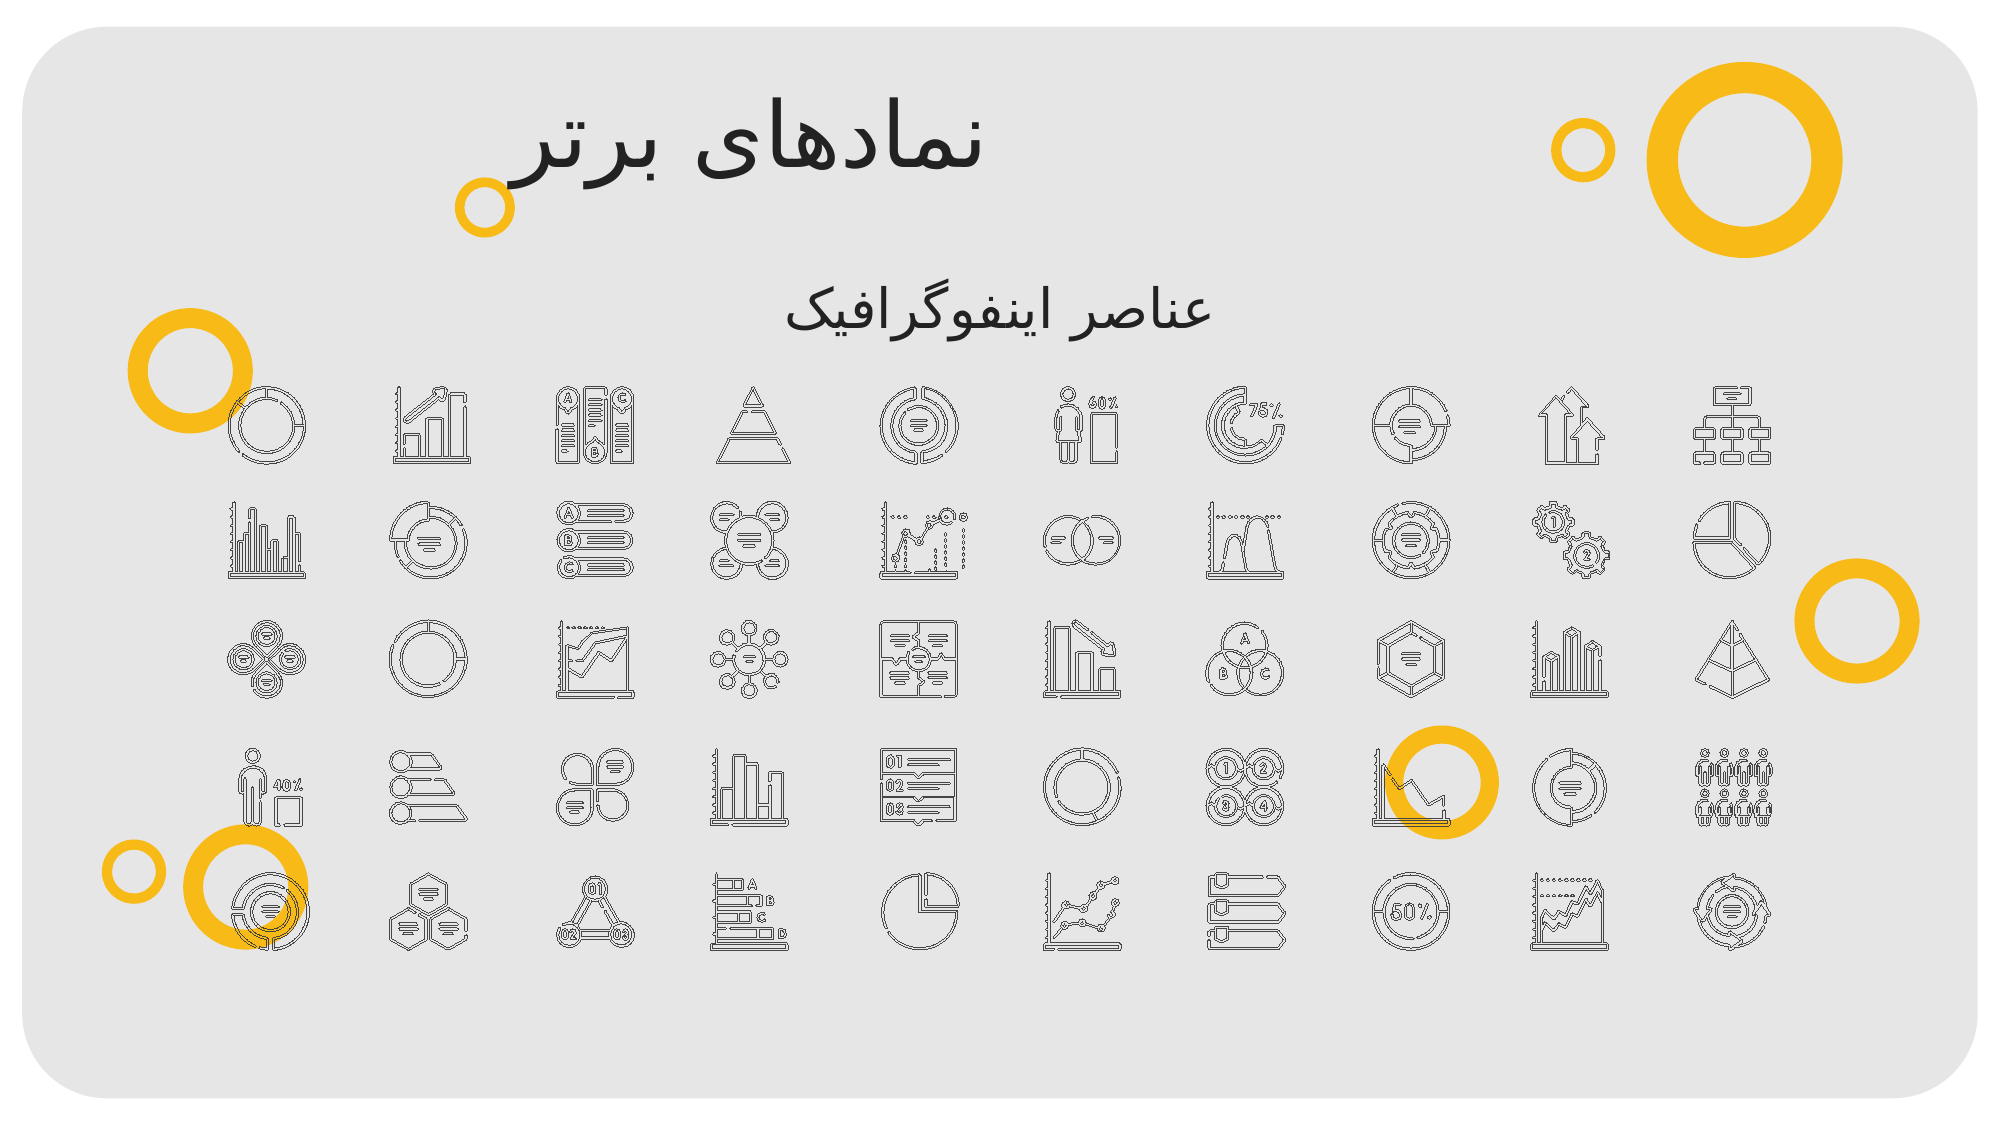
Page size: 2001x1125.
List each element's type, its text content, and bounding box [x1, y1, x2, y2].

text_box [879, 620, 958, 698]
text_box [1043, 747, 1122, 826]
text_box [231, 872, 310, 951]
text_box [1372, 748, 1451, 827]
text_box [715, 386, 791, 464]
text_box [1532, 501, 1611, 579]
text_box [1530, 872, 1609, 951]
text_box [1372, 386, 1451, 464]
text_box [1695, 620, 1770, 699]
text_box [881, 872, 960, 950]
title نمادهای برتر [116, 72, 1384, 167]
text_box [1207, 872, 1286, 950]
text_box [389, 872, 468, 951]
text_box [1372, 872, 1452, 951]
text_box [556, 500, 634, 579]
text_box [388, 750, 468, 825]
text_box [1377, 620, 1445, 698]
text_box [1043, 872, 1122, 951]
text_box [1205, 621, 1284, 696]
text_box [709, 501, 790, 580]
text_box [555, 386, 634, 464]
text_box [1693, 873, 1771, 951]
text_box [393, 386, 472, 465]
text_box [1372, 501, 1451, 579]
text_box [1206, 501, 1285, 580]
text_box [1693, 386, 1771, 465]
text_box [1558, 781, 1582, 785]
text_box [891, 507, 956, 563]
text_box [227, 620, 306, 699]
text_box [556, 875, 635, 948]
text_box [228, 386, 306, 465]
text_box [1695, 748, 1773, 826]
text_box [389, 501, 471, 579]
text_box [556, 620, 635, 699]
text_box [238, 748, 303, 827]
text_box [1206, 386, 1285, 464]
text_box عناصر اینفوگرافیک [229, 253, 1771, 359]
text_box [880, 748, 957, 826]
text_box [1532, 748, 1607, 827]
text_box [879, 386, 959, 465]
text_box [1538, 386, 1605, 465]
text_box [389, 619, 468, 698]
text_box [710, 872, 789, 951]
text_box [556, 748, 634, 826]
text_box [1205, 748, 1284, 826]
text_box [879, 501, 958, 580]
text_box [1043, 619, 1122, 699]
text_box [1563, 792, 1577, 796]
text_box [1692, 501, 1771, 579]
text_box [959, 512, 968, 522]
text_box [710, 748, 789, 827]
text_box [228, 501, 306, 579]
text_box [1530, 620, 1609, 698]
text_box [1054, 386, 1118, 465]
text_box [707, 620, 789, 699]
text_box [1043, 515, 1122, 566]
